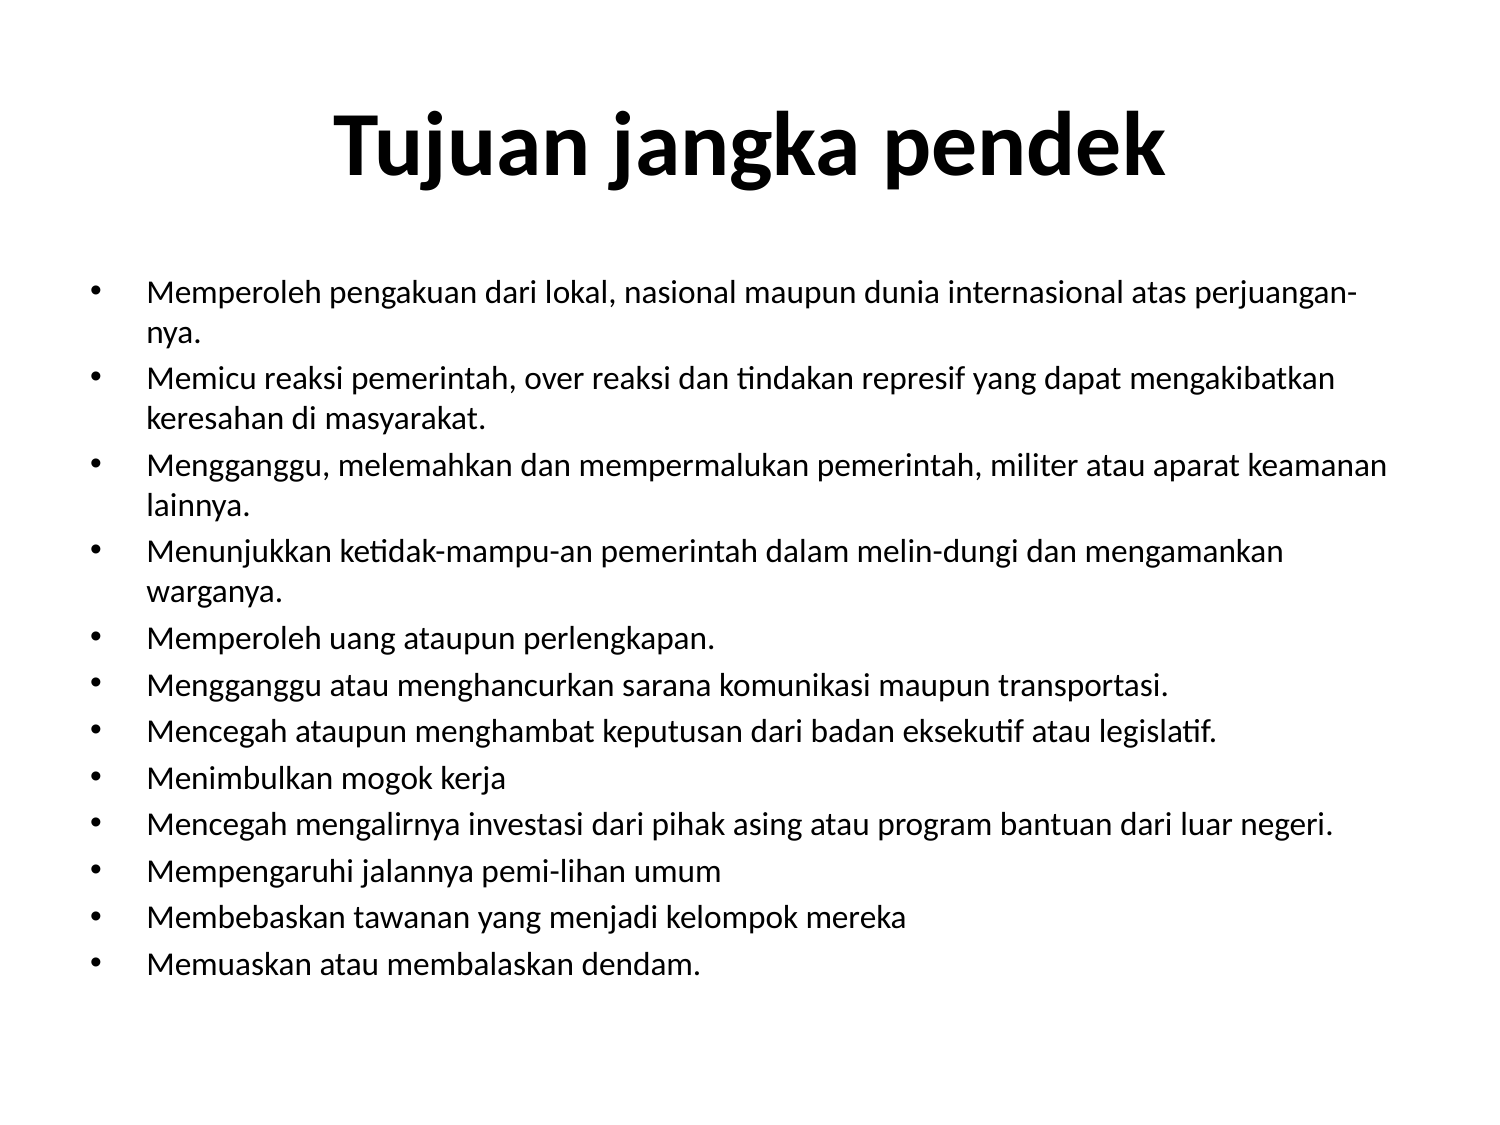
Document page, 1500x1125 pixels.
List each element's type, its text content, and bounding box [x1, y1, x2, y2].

title Tujuan jangka pendek [75, 45, 1425, 233]
list Memperoleh pengakuan dari lokal, nasional maupun dunia internasional atas perjuangan-nya. Memicu reaksi pemerintah, over reaksi dan tindakan represif yang dapat mengakibatkan keresahan di masyarakat. Mengganggu, melemahkan dan mempermalukan pemerintah, militer atau aparat keamanan lainnya. Menunjukkan ketidak-mampu-an pemerintah dalam melin-dungi dan mengamankan warganya. Memperoleh uang ataupun perlengkapan. Mengganggu atau menghancurkan sarana komunikasi maupun transportasi. Mencegah ataupun menghambat keputusan dari badan eksekutif atau legislatif. Menimbulkan mogok kerja Mencegah mengalirnya investasi dari pihak asing atau program bantuan dari luar negeri. Mempengaruhi jalannya pemi-lihan umum Membebaskan tawanan yang menjadi kelompok mereka Memuaskan atau membalaskan dendam. [75, 262, 1425, 1005]
